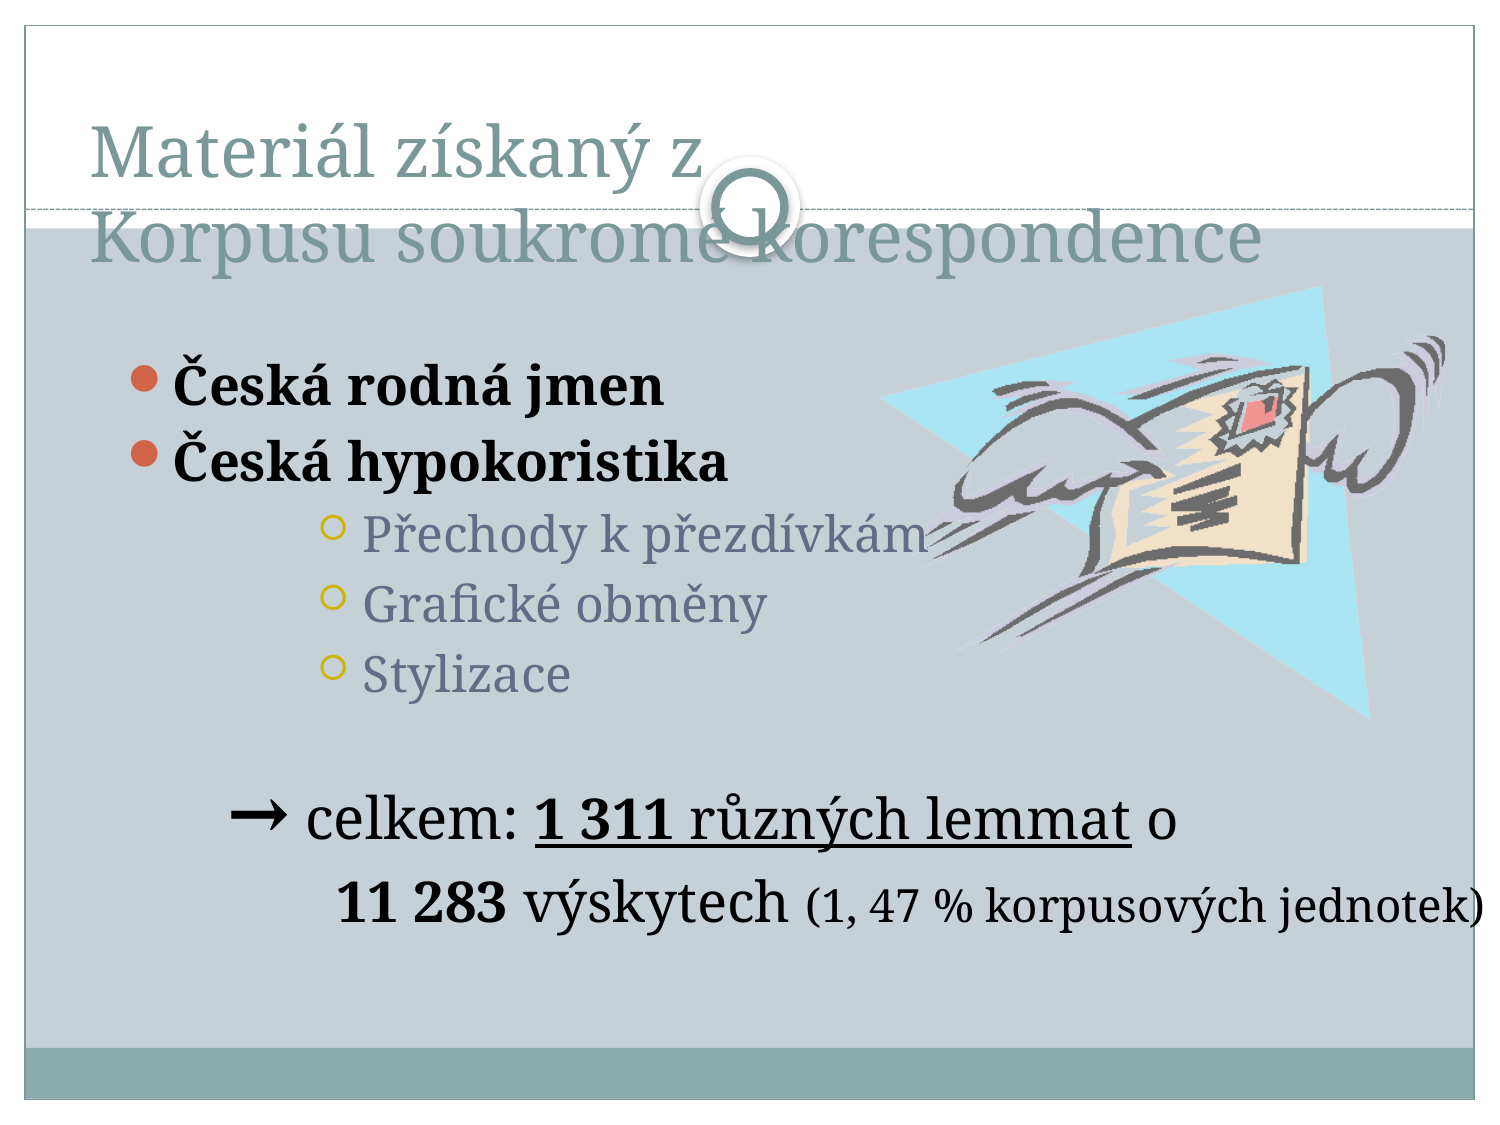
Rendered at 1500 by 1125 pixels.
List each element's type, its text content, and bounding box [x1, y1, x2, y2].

title Materiál získaný z Korpusu soukromé korespondence [75, 96, 1425, 285]
list → celkem: 1 311 různých lemmat o 11 283 výskytech (1, 47 % korpusových jednotek) [212, 757, 1500, 1016]
list Česká rodná jmen Česká hypokoristika Přechody k přezdívkám Grafické obměny Stylizace [112, 343, 1425, 951]
picture [879, 283, 1449, 723]
